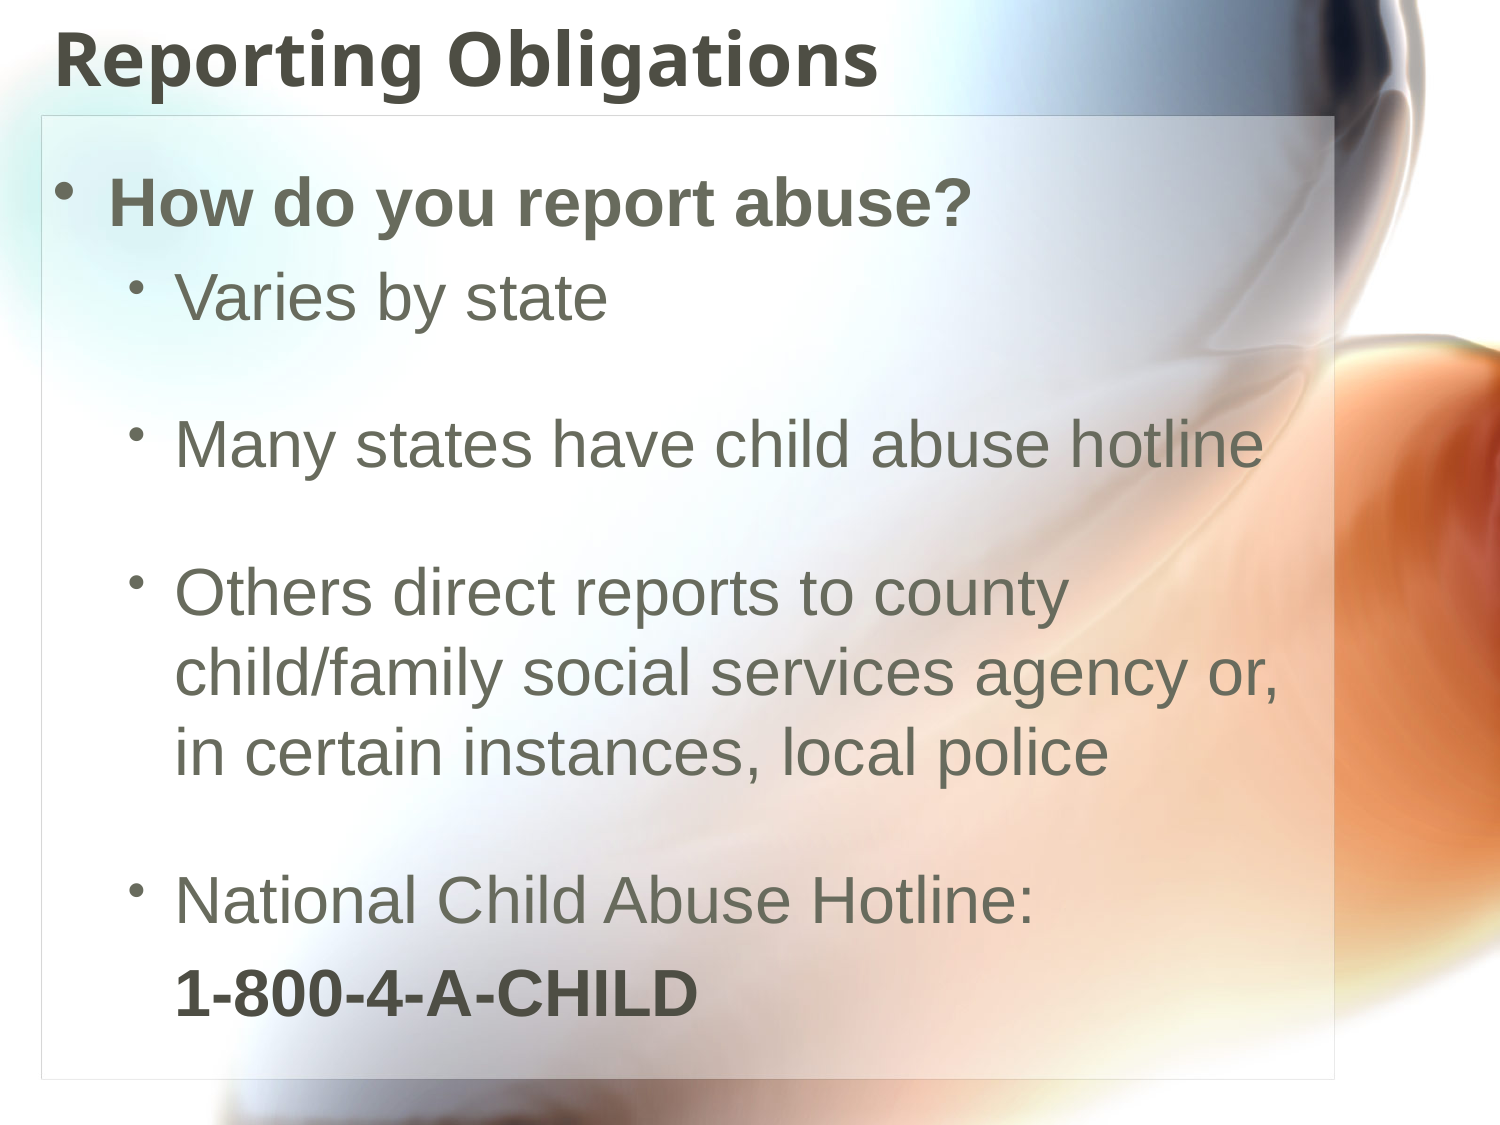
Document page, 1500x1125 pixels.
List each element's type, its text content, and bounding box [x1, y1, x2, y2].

title Reporting Obligations [37, 0, 1326, 113]
list How do you report abuse? Varies by state Many states have child abuse hotline Others direct reports to county child/family social services agency or, in certain instances, local police National Child Abuse Hotline: 1-800-4-A-CHILD [37, 149, 1326, 1076]
picture [0, 0, 1500, 1125]
